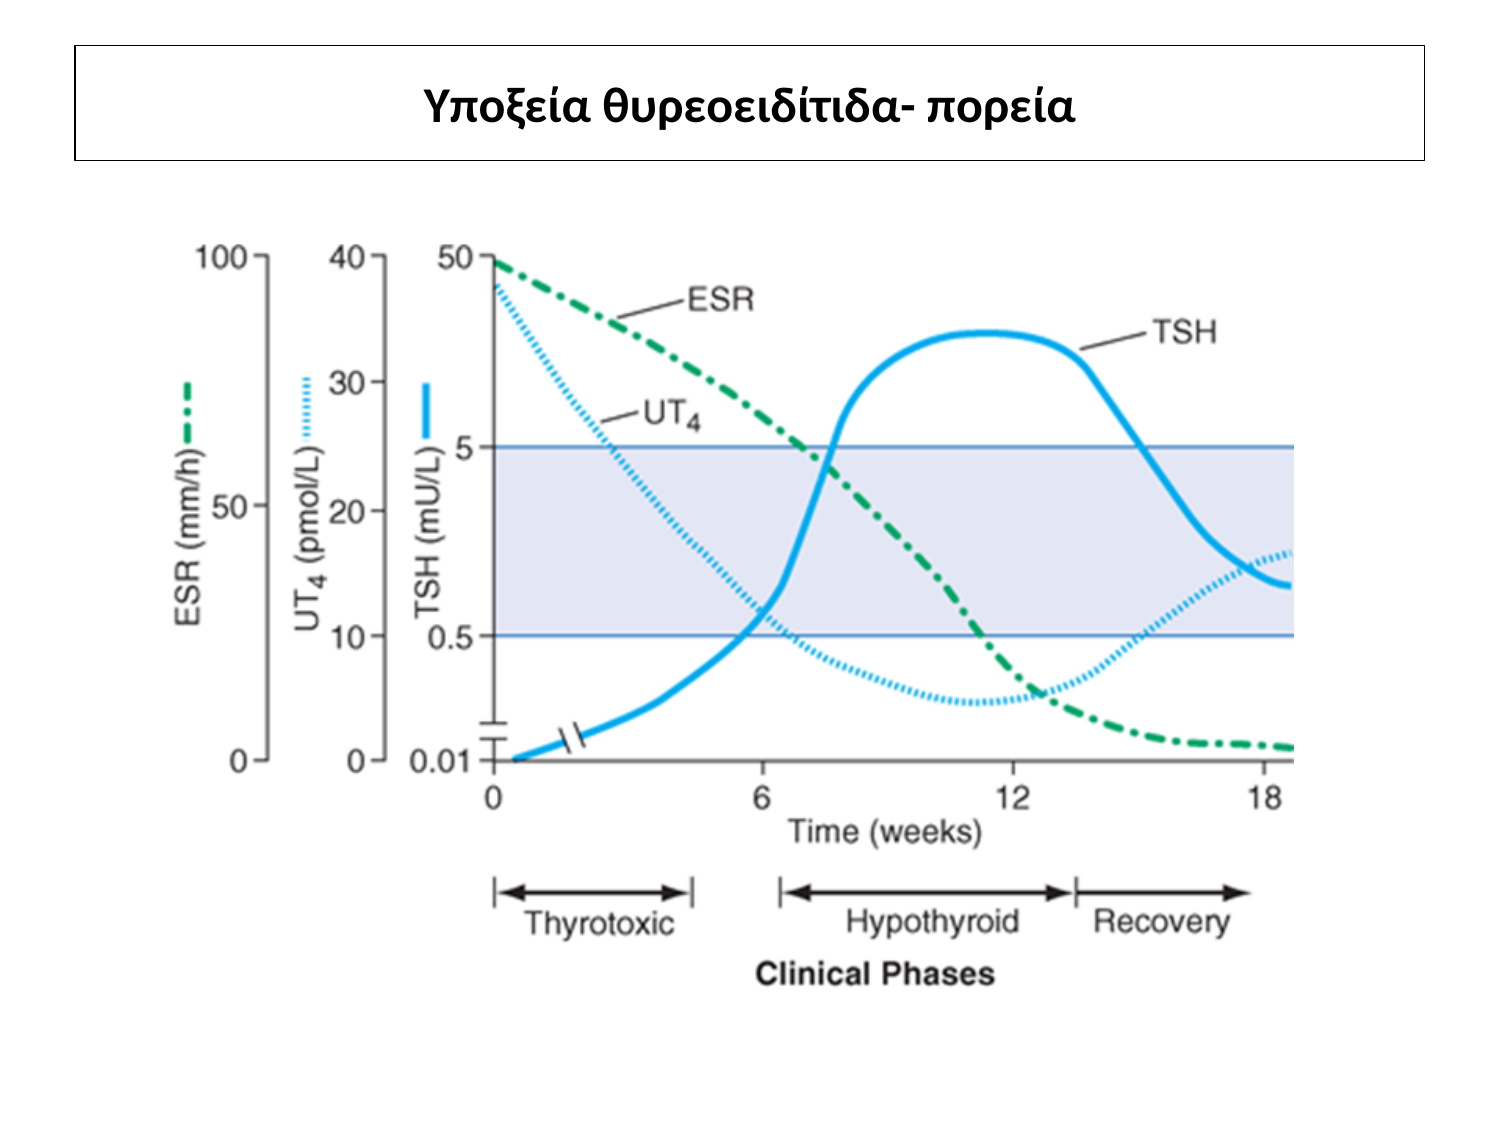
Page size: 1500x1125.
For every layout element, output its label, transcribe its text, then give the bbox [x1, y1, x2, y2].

title Υποξεία θυρεοειδίτιδα- πορεία [75, 45, 1425, 161]
picture [169, 243, 1294, 1015]
